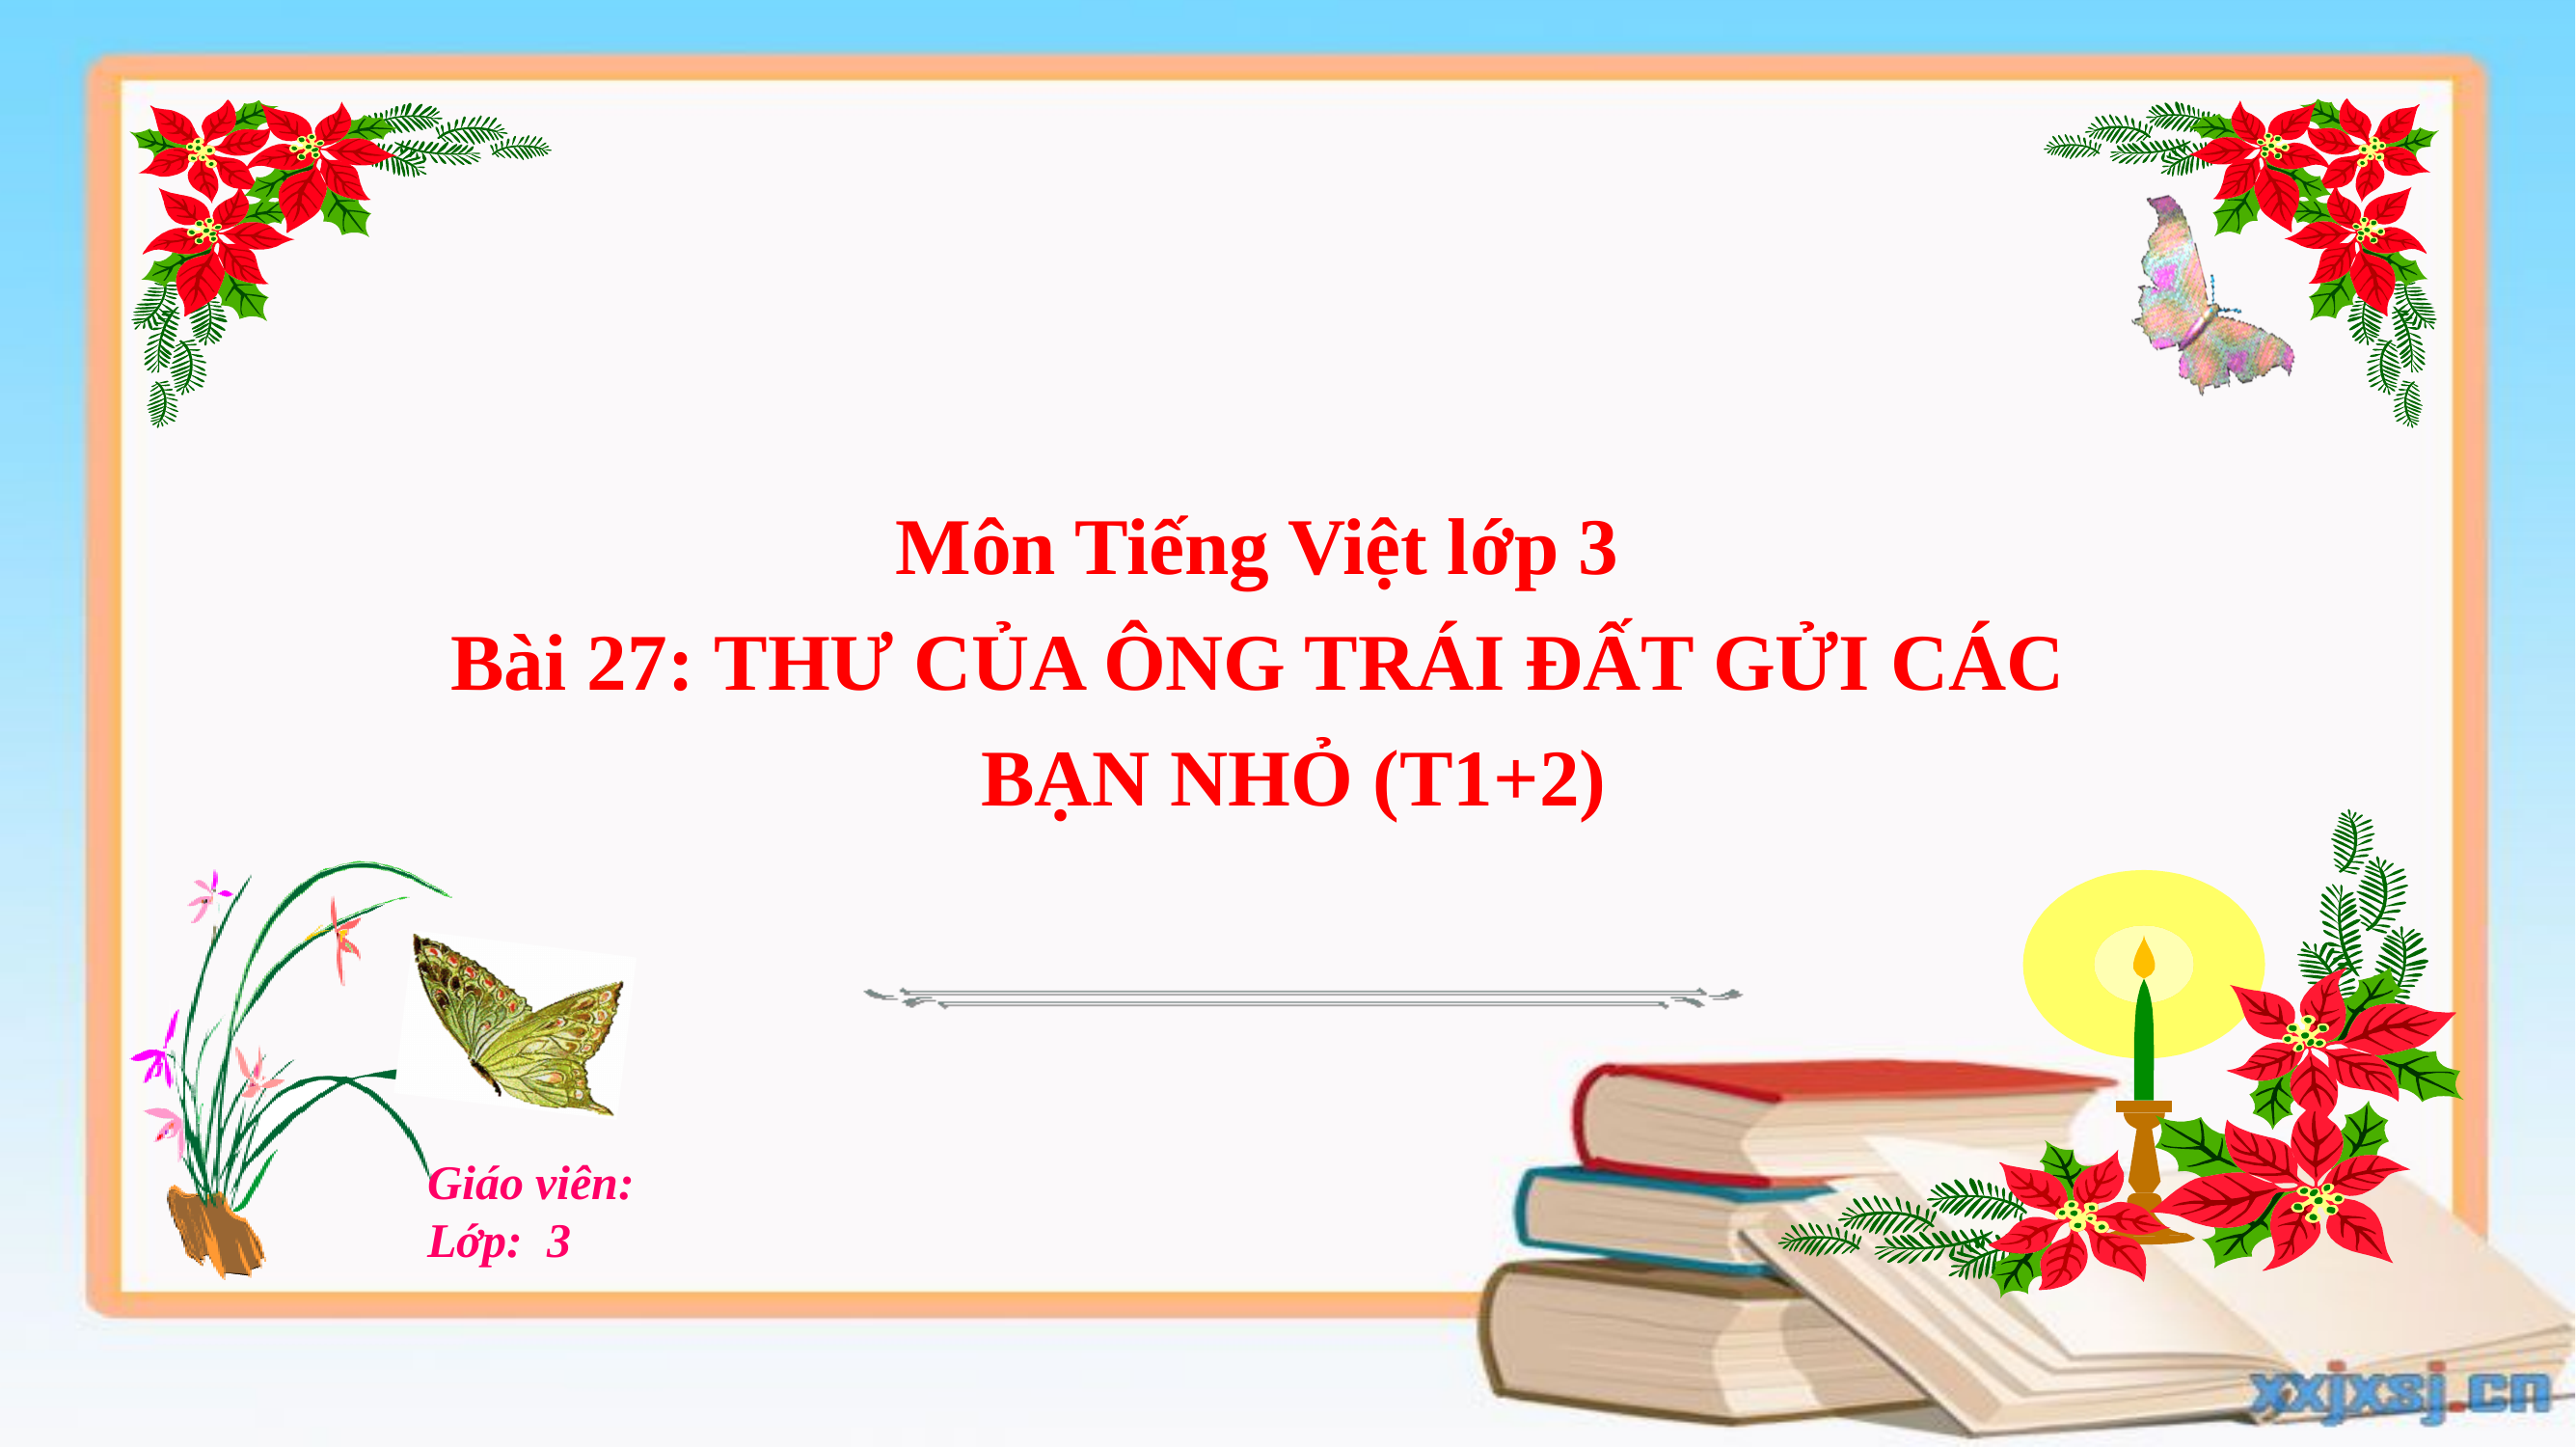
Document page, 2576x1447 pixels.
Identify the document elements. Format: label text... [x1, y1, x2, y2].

text_box Môn Tiếng Việt lớp 3 Bài 27: THƯ CỦA ÔNG TRÁI ĐẤT GỬI CÁC BẠN NHỎ (T1+2) [340, 482, 2175, 833]
picture [0, 0, 2576, 1447]
text_box Giáo viên: Lớp: 3 [456, 1139, 1350, 1278]
